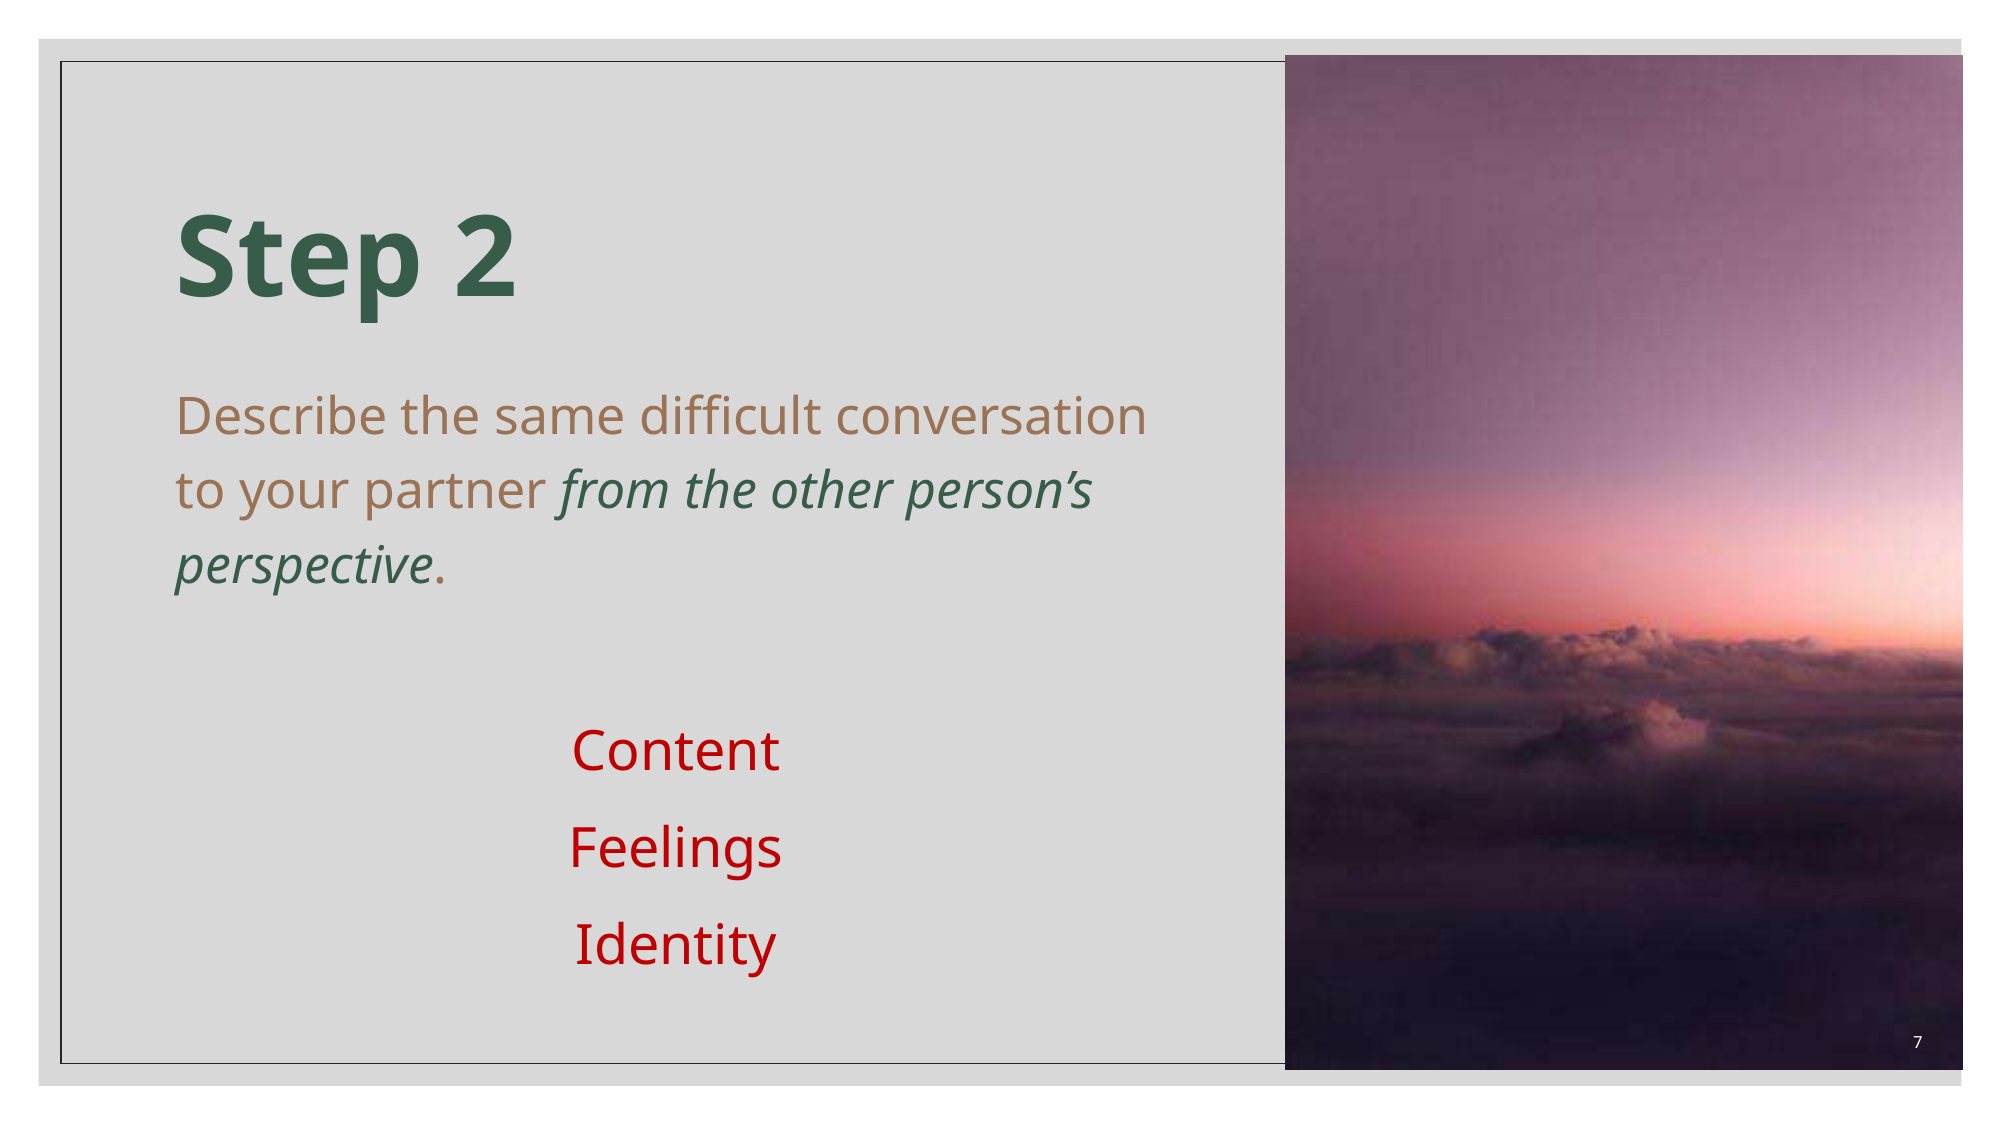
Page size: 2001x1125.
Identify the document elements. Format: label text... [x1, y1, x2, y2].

list Describe the same difficult conversation to your partner from the other person’s perspective. Content Feelings Identity [160, 404, 1192, 986]
title Step 2 [160, 117, 1192, 404]
picture [1285, 55, 1963, 1070]
